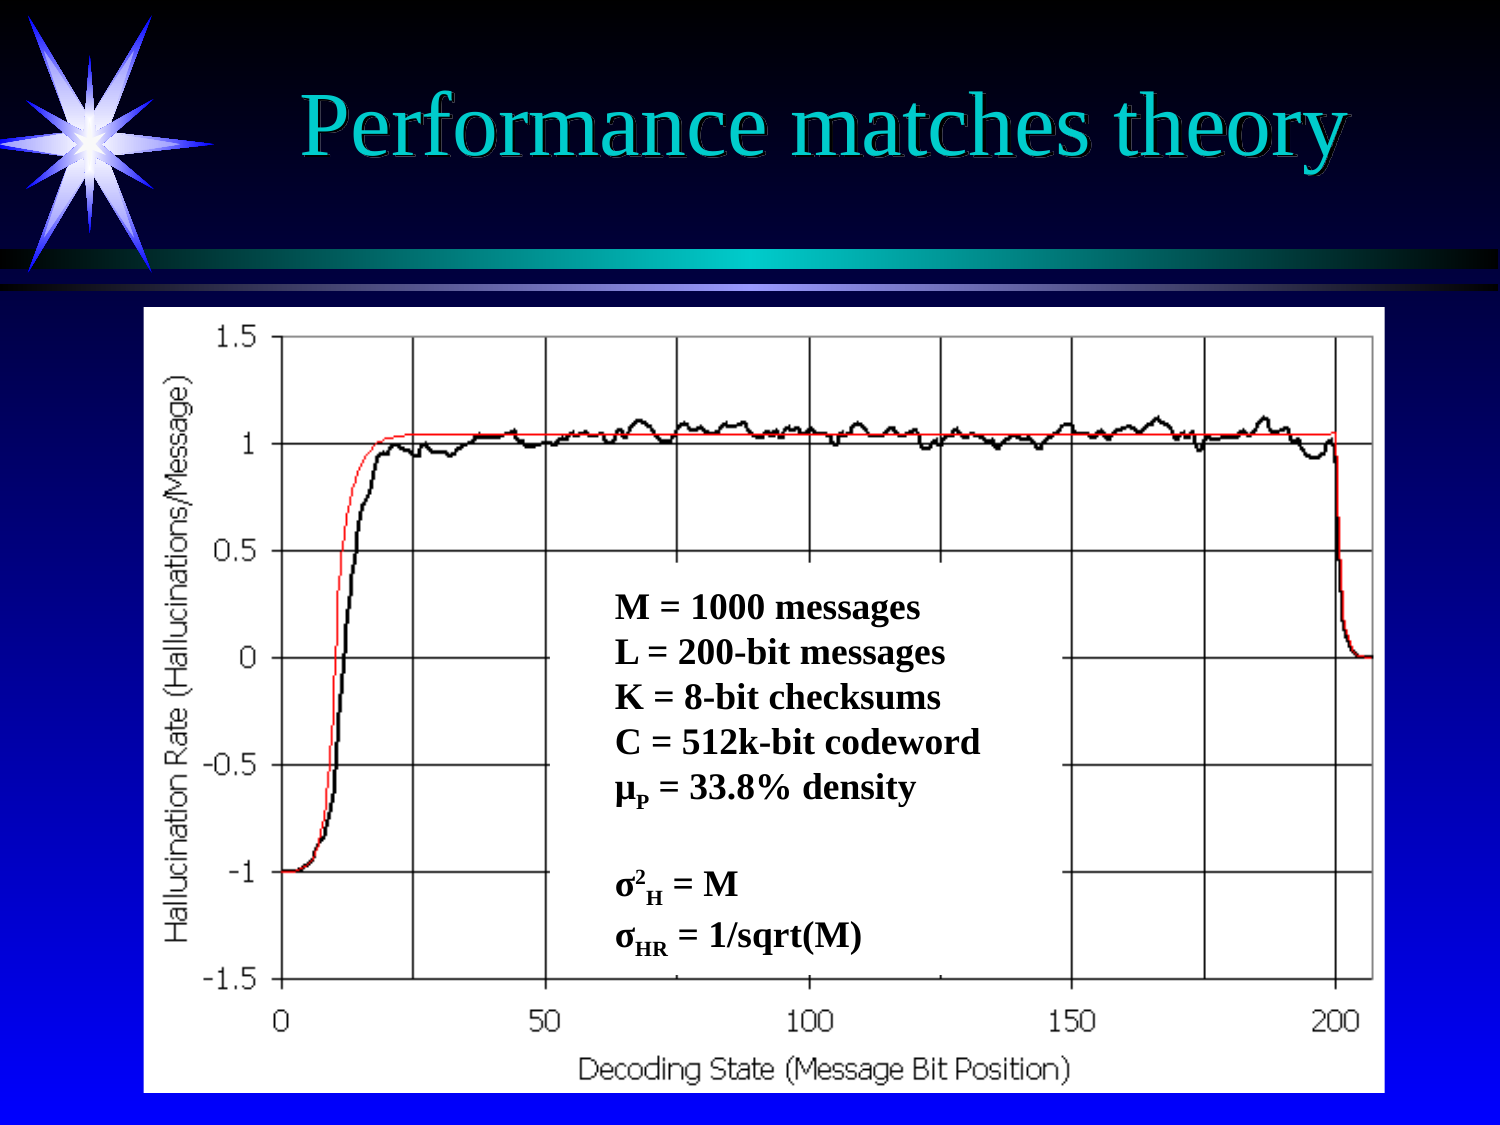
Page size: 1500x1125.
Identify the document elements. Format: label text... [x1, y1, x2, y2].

picture [143, 307, 1385, 1094]
title Performance matches theory [187, 24, 1463, 213]
